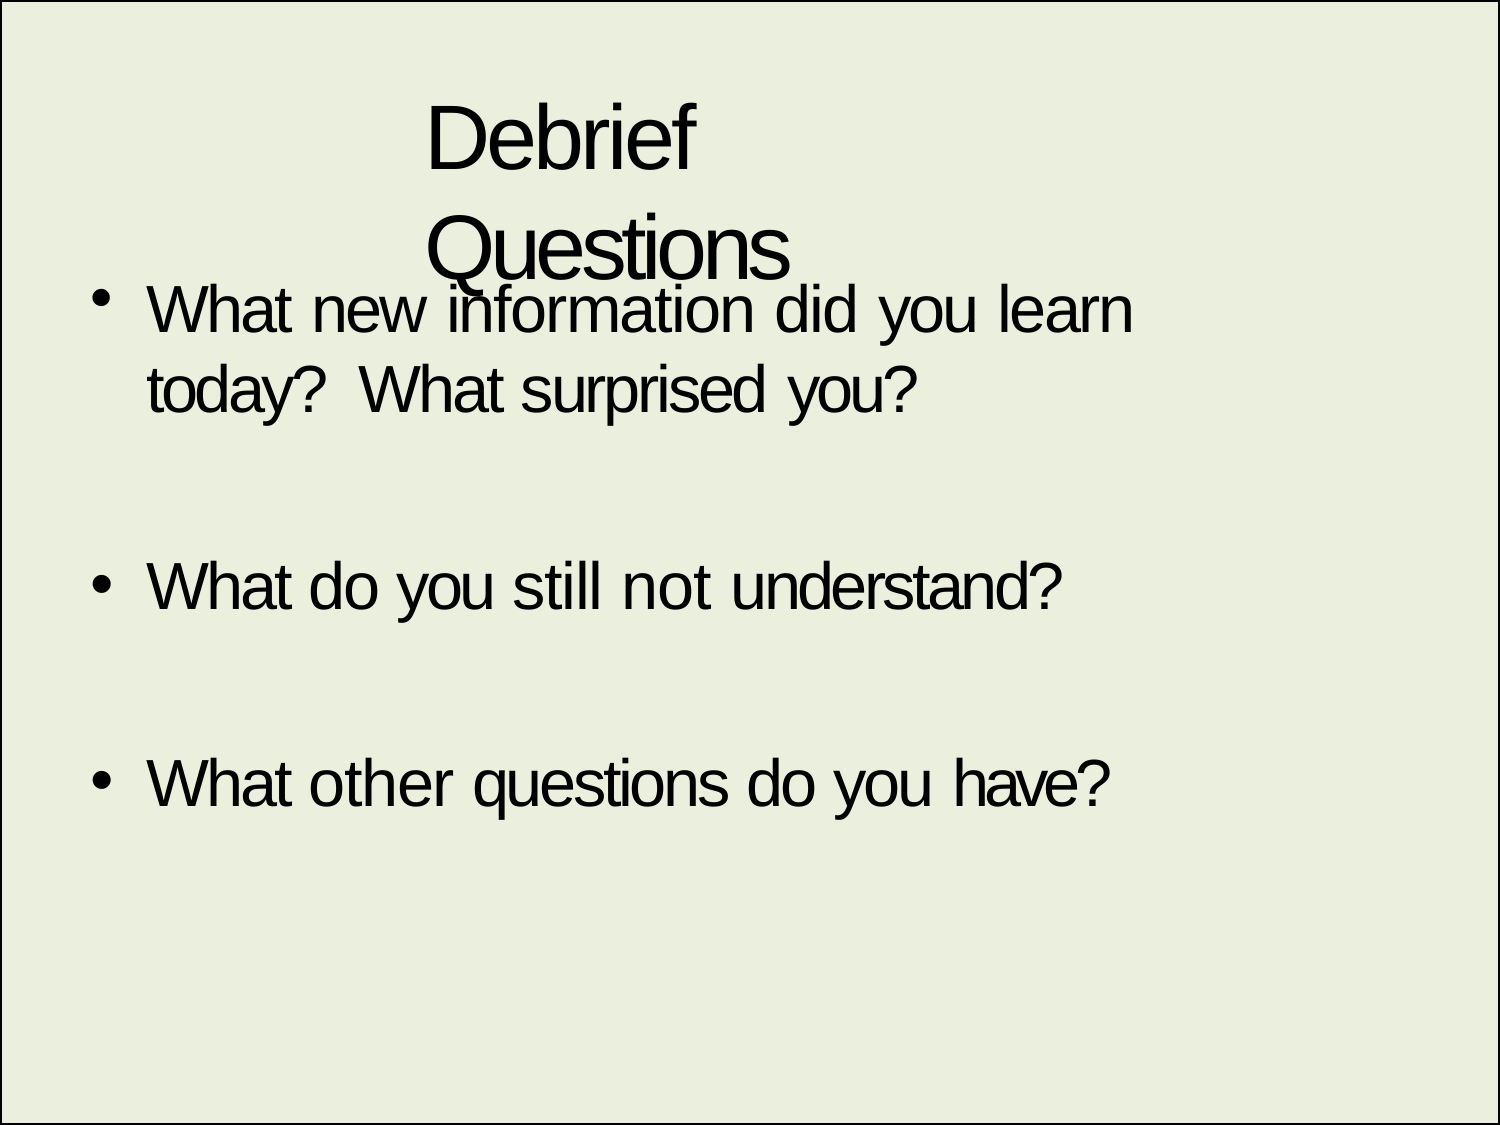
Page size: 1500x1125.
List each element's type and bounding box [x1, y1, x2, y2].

text_box [0, 0, 1500, 1125]
